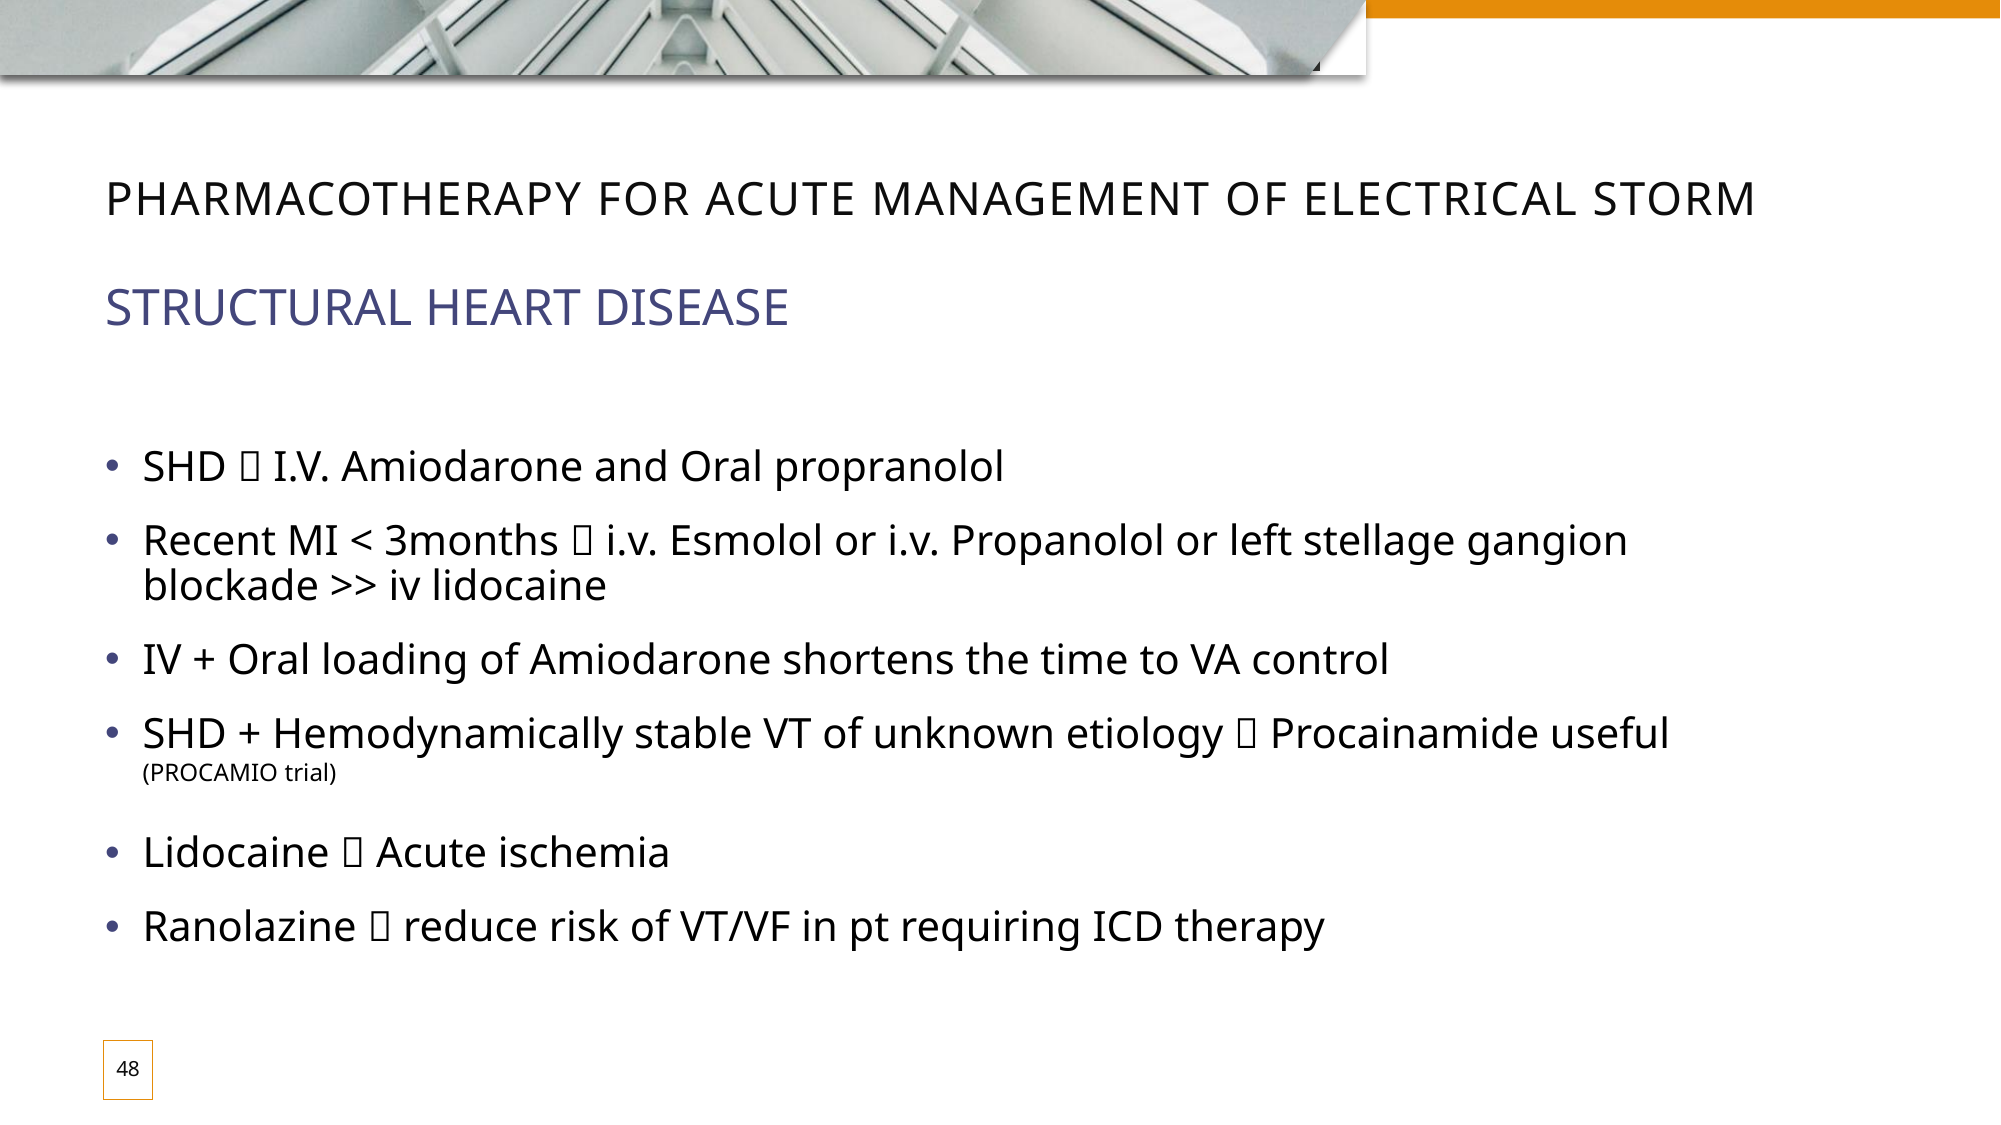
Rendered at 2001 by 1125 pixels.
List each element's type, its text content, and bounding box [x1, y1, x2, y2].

picture [0, 0, 1367, 76]
list STRUCTURAL HEART DISEASE [90, 275, 1868, 345]
slide_number 48 [103, 1040, 153, 1100]
list SHD  I.V. Amiodarone and Oral propranolol Recent MI < 3months  i.v. Esmolol or i.v. Propanolol or left stellage gangion blockade >> iv lidocaine IV + Oral loading of Amiodarone shortens the time to VA control SHD + Hemodynamically stable VT of unknown etiology  Procainamide useful (PROCAMIO trial) Lidocaine  Acute ischemia Ranolazine  reduce risk of VT/VF in pt requiring ICD therapy [90, 437, 1778, 1038]
title Pharmacotherapy for acute management of electrical storm [90, 162, 1863, 275]
